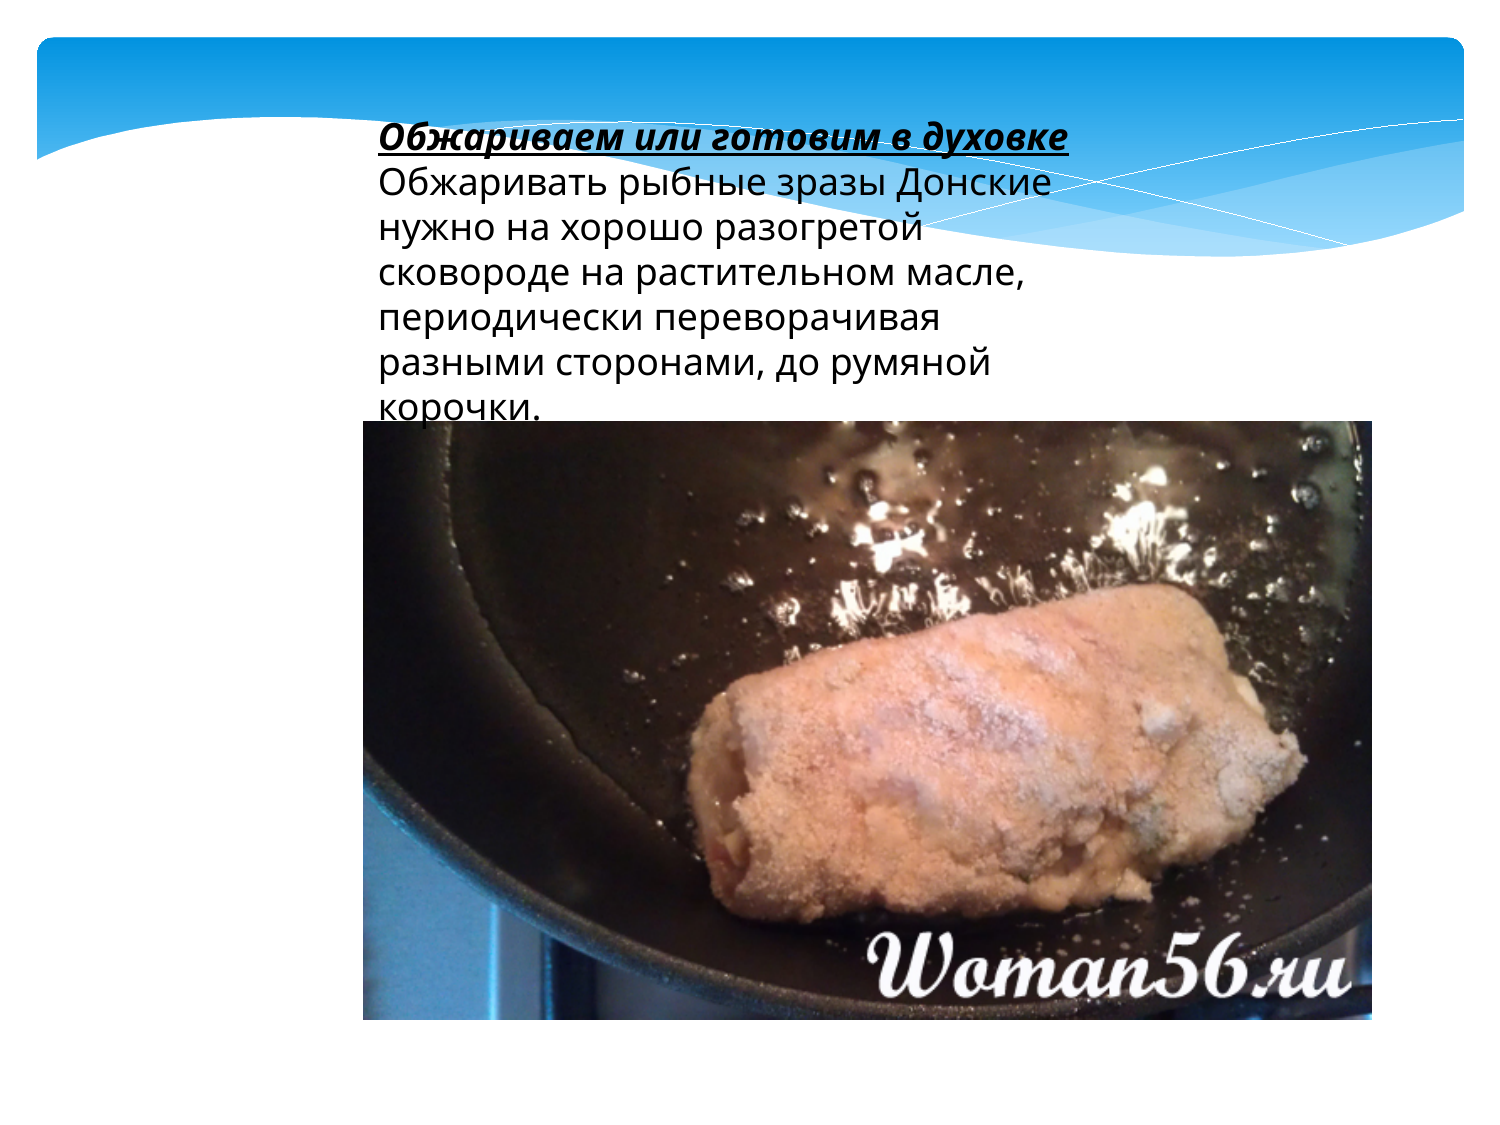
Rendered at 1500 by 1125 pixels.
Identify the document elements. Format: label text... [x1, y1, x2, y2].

picture [362, 421, 1372, 1020]
text_box Обжариваем или готовим в духовке Обжаривать рыбные зразы Донские нужно на хорошо разогретой сковороде на растительном масле, периодически переворачивая разными сторонами, до румяной корочки. [363, 105, 1125, 420]
